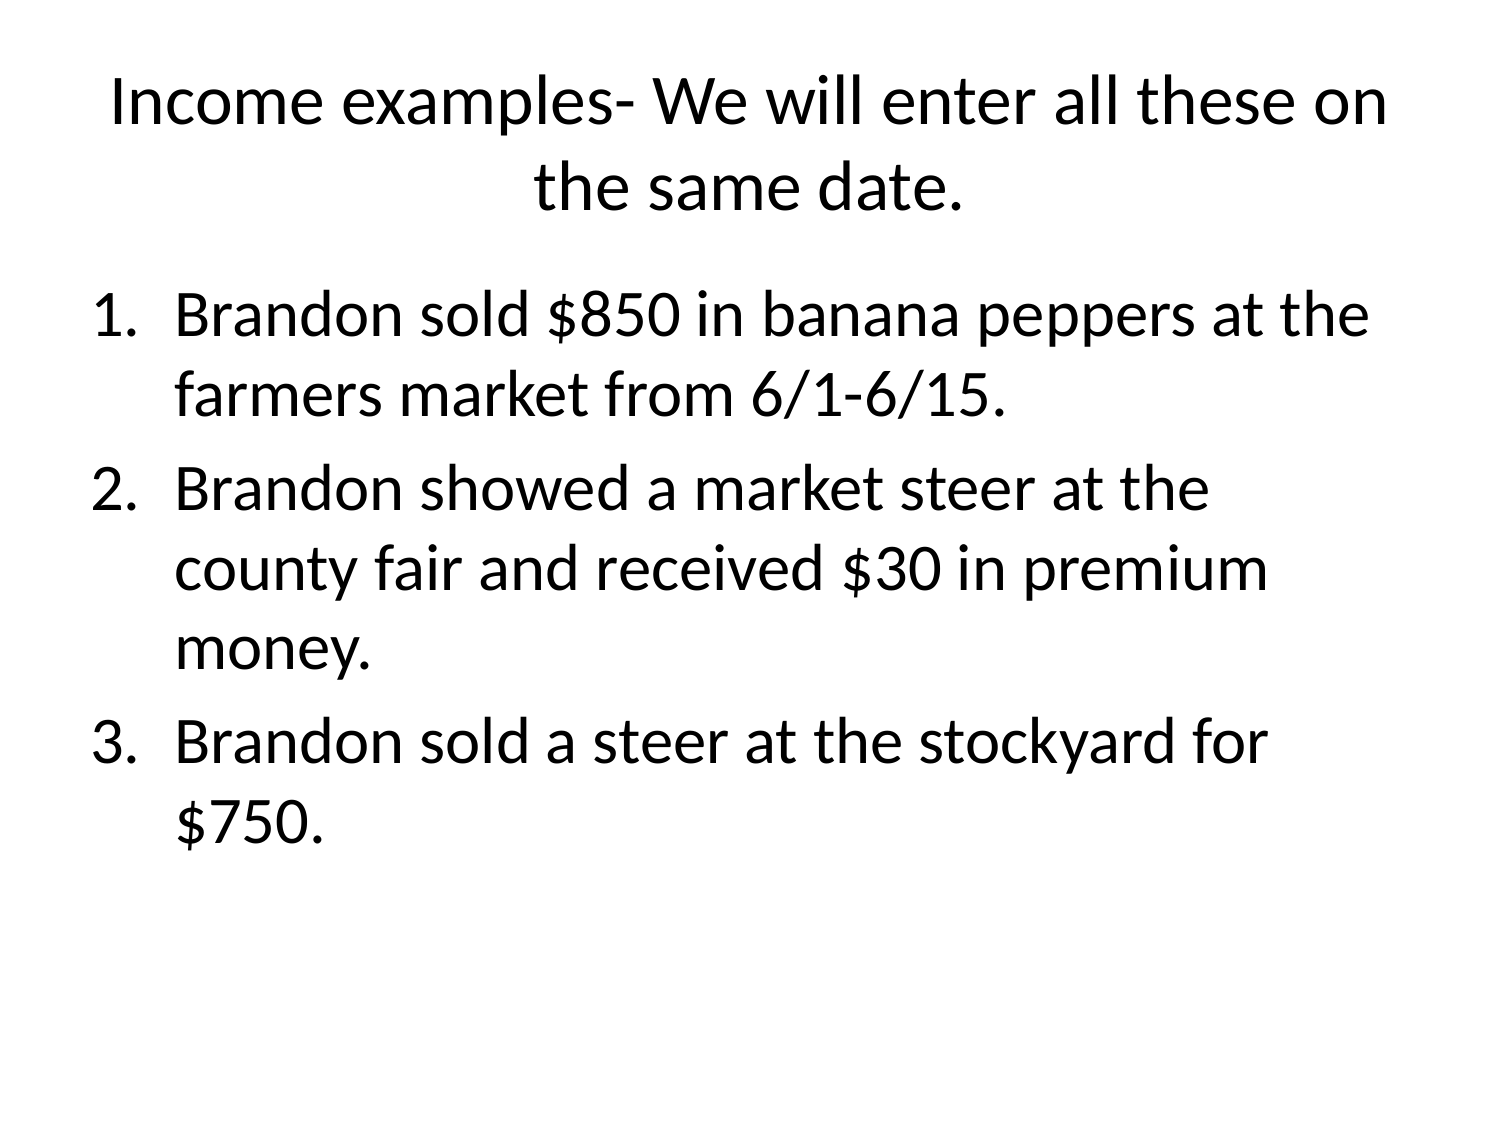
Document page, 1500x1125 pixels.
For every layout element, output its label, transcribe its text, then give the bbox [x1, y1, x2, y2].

title Income examples- We will enter all these on the same date. [75, 45, 1425, 233]
list Brandon sold $850 in banana peppers at the farmers market from 6/1-6/15. Brandon showed a market steer at the county fair and received $30 in premium money. Brandon sold a steer at the stockyard for $750. [75, 262, 1425, 1005]
